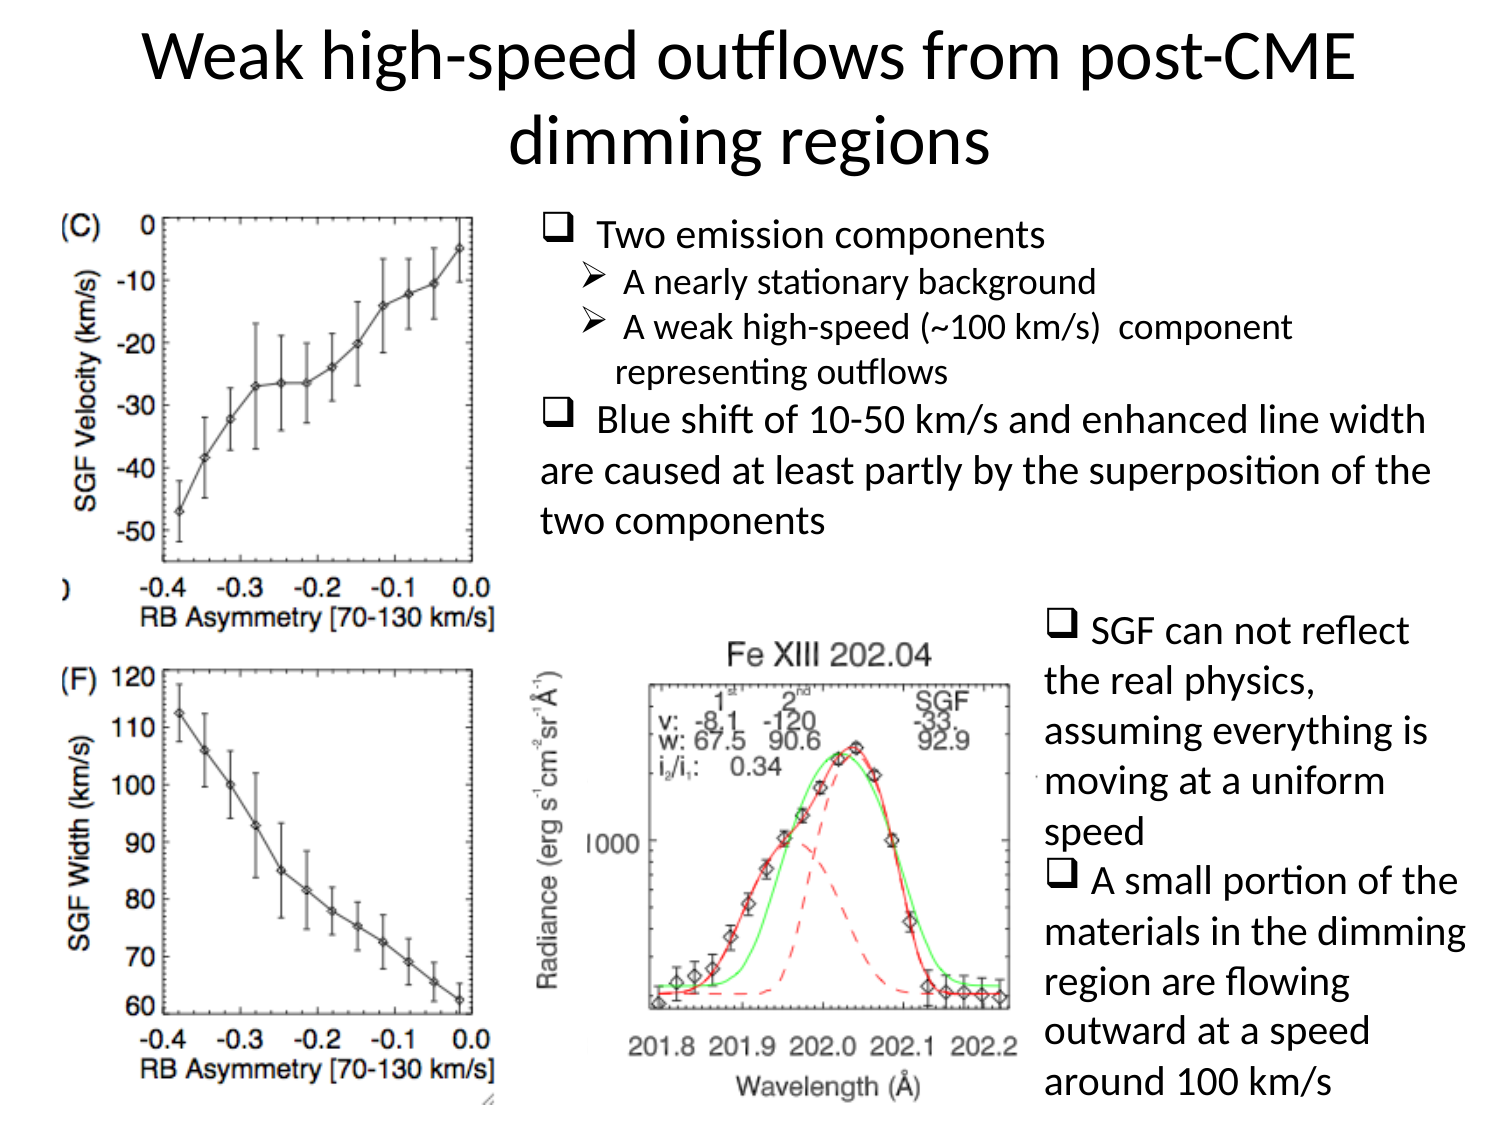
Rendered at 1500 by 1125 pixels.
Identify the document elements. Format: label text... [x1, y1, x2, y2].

text_box Two emission components A nearly stationary background A weak high-speed (~100 km/s) component representing outflows Blue shift of 10-50 km/s and enhanced line width are caused at least partly by the superposition of the two components [524, 199, 1468, 550]
text_box SGF can not reflect the real physics, assuming everything is moving at a uniform speed A small portion of the materials in the dimming region are flowing outward at a speed around 100 km/s [1029, 595, 1488, 1111]
picture [524, 624, 1038, 1113]
picture [62, 212, 496, 1106]
title Weak high-speed outflows from post-CME dimming regions [75, 0, 1425, 188]
